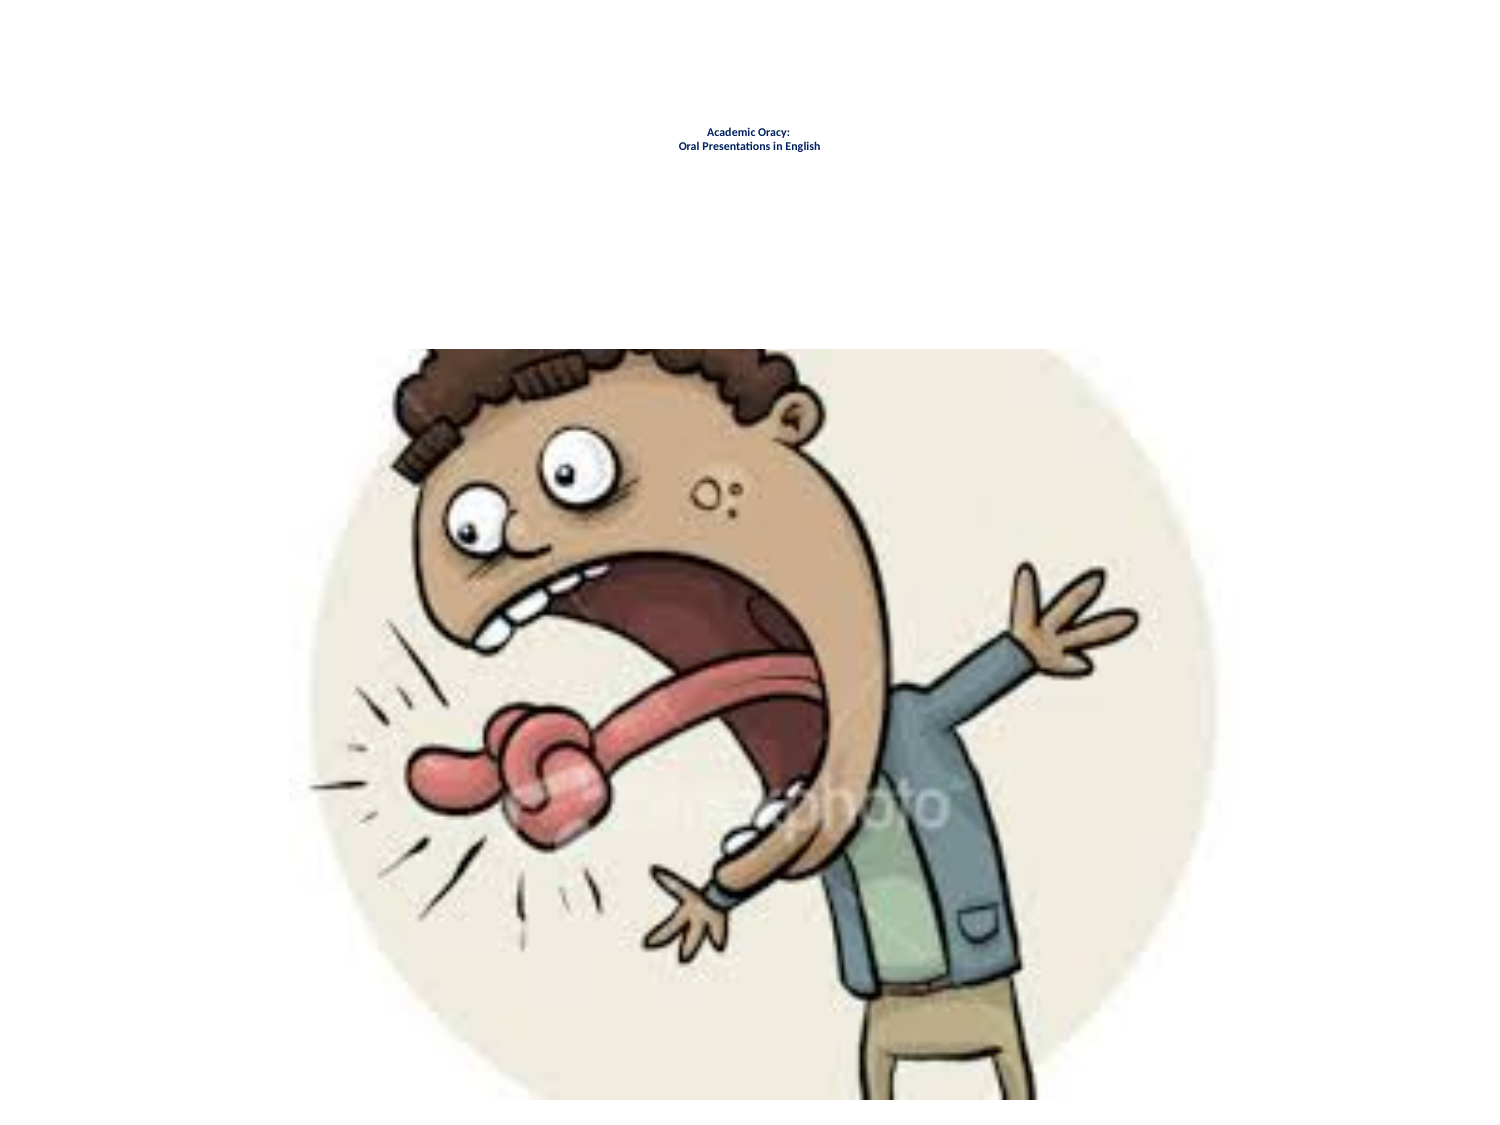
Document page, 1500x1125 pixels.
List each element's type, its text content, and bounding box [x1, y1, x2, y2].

picture [289, 349, 1242, 1101]
title Academic Oracy: Oral Presentations in English [75, 45, 1425, 233]
